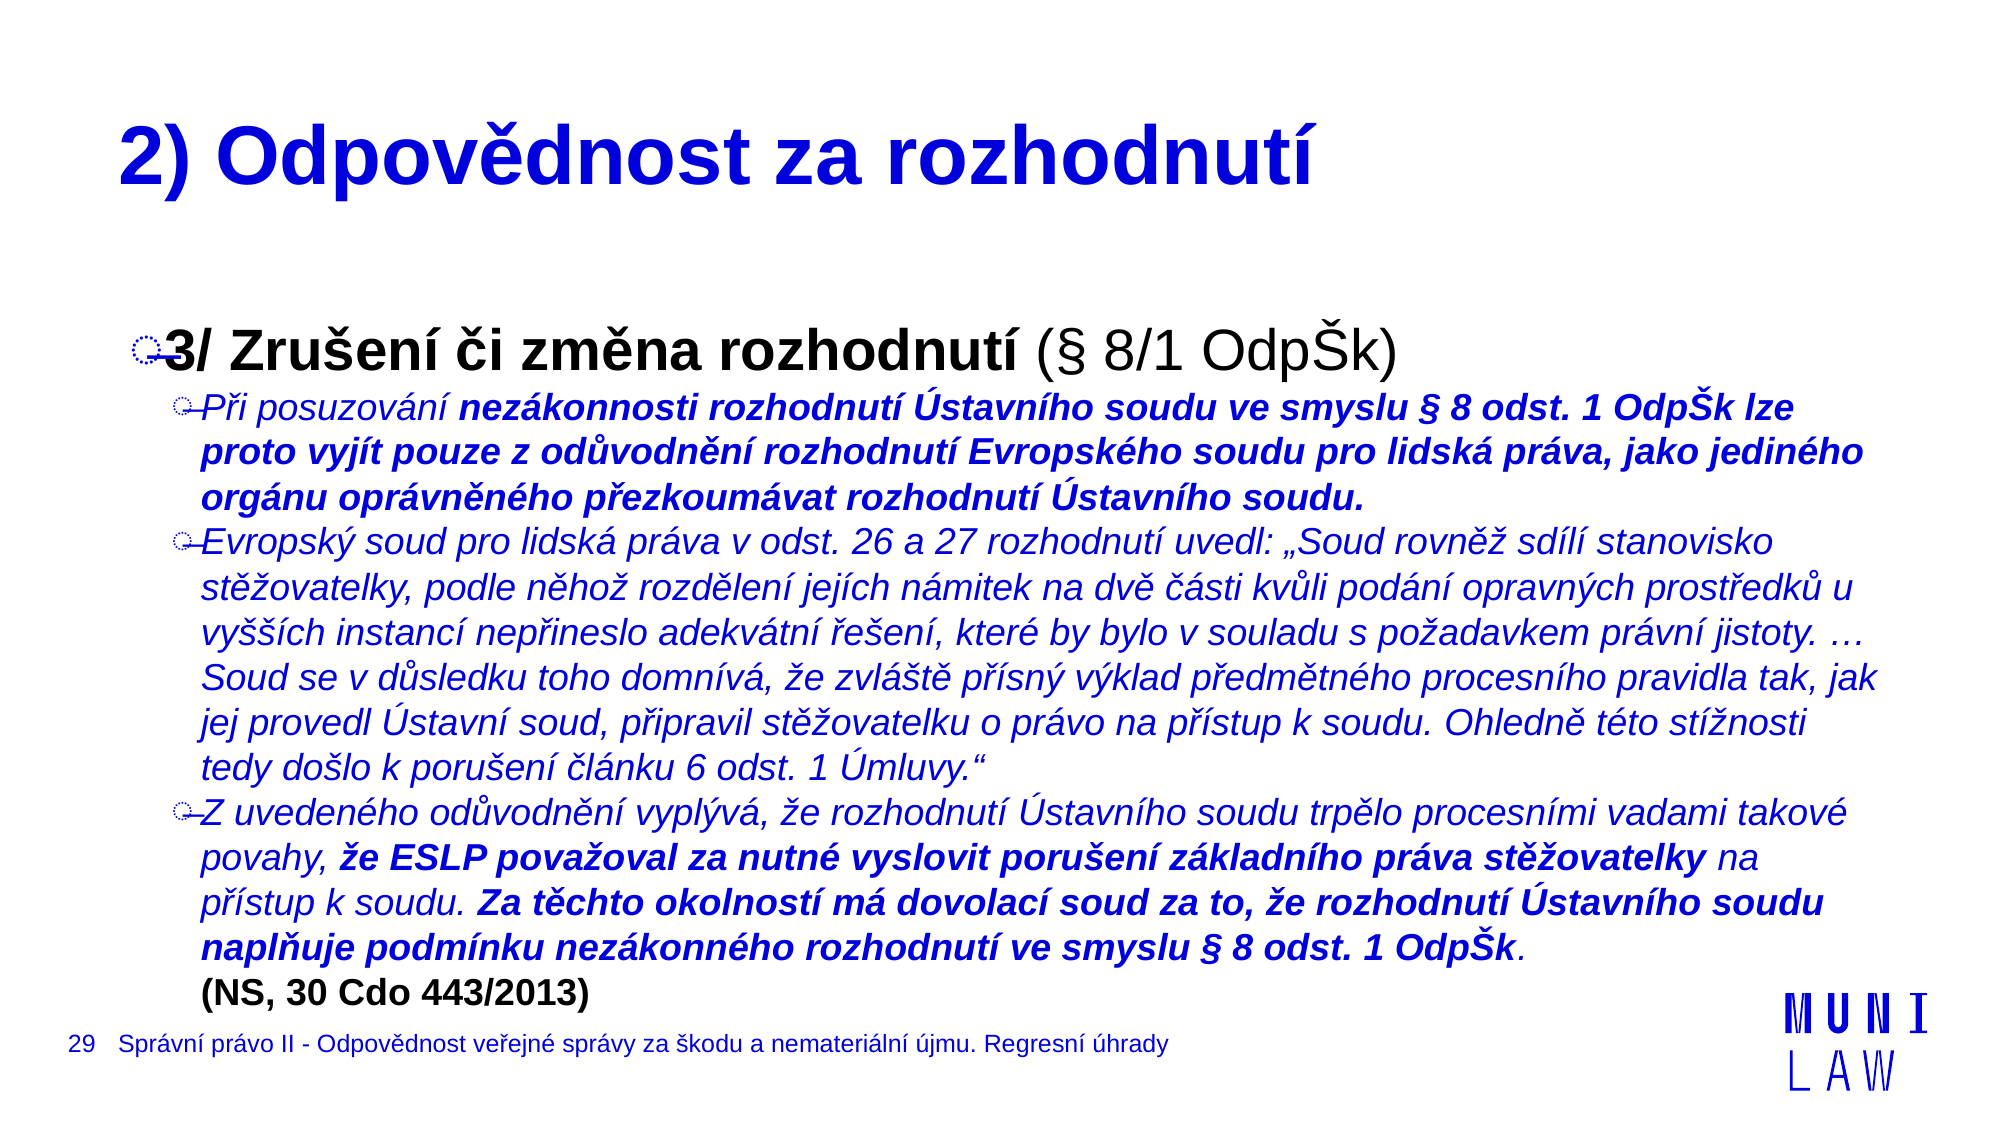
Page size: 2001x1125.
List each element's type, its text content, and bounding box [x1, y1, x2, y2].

slide_number 29 [67, 1021, 110, 1063]
footer Správní právo II - Odpovědnost veřejné správy za škodu a nemateriální újmu. Regresní úhrady [118, 1021, 1418, 1063]
title 2) Odpovědnost za rozhodnutí [118, 118, 1883, 193]
list 3/ Zrušení či změna rozhodnutí (§ 8/1 OdpŠk) Při posuzování nezákonnosti rozhodnutí Ústavního soudu ve smyslu § 8 odst. 1 OdpŠk lze proto vyjít pouze z odůvodnění rozhodnutí Evropského soudu pro lidská práva, jako jediného orgánu oprávněného přezkoumávat rozhodnutí Ústavního soudu. Evropský soud pro lidská práva v odst. 26 a 27 rozhodnutí uvedl: „Soud rovněž sdílí stanovisko stěžovatelky, podle něhož rozdělení jejích námitek na dvě části kvůli podání opravných prostředků u vyšších instancí nepřineslo adekvátní řešení, které by bylo v souladu s požadavkem právní jistoty. … Soud se v důsledku toho domnívá, že zvláště přísný výklad předmětného procesního pravidla tak, jak jej provedl Ústavní soud, připravil stěžovatelku o právo na přístup k soudu. Ohledně této stížnosti tedy došlo k porušení článku 6 odst. 1 Úmluvy.“ Z uvedeného odůvodnění vyplývá, že rozhodnutí Ústavního soudu trpělo procesními vadami takové povahy, že ESLP považoval za nutné vyslovit porušení základního práva stěžovatelky na přístup k soudu. Za těchto okolností má dovolací soud za to, že rozhodnutí Ústavního soudu naplňuje podmínku nezákonného rozhodnutí ve smyslu § 8 odst. 1 OdpŠk. (NS, 30 Cdo 443/2013) [118, 277, 1883, 957]
